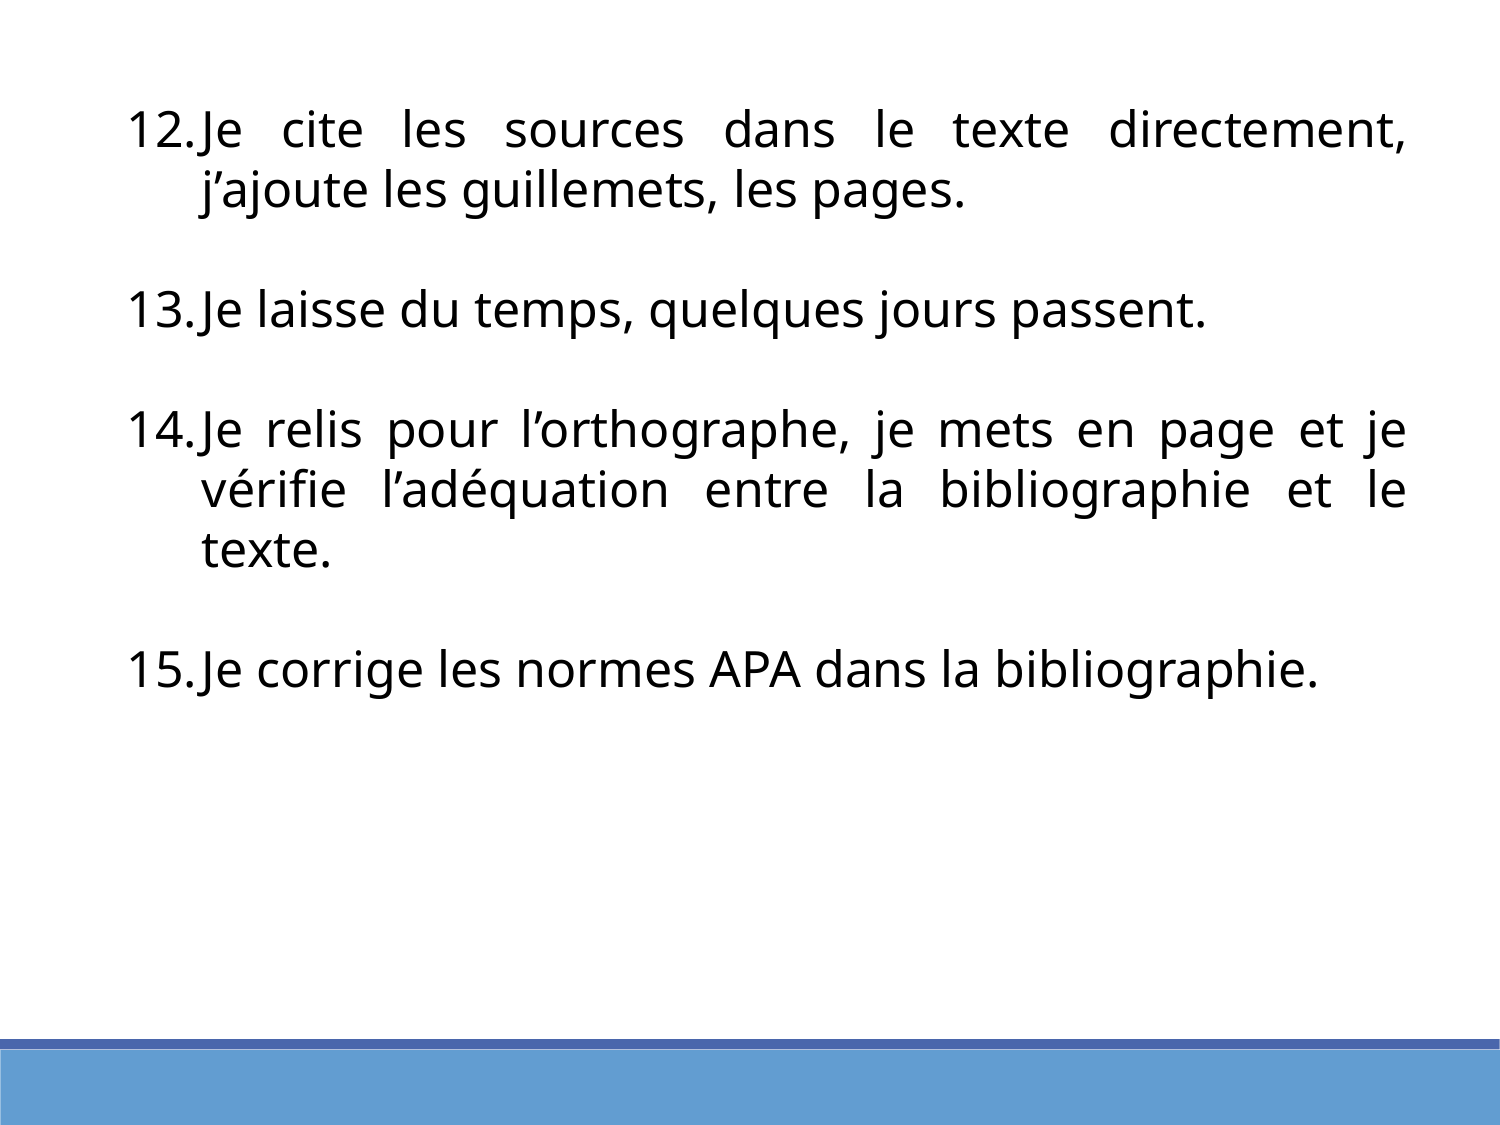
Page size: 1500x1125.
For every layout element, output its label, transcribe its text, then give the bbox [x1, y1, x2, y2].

text_box Je cite les sources dans le texte directement, j’ajoute les guillemets, les pages. Je laisse du temps, quelques jours passent. Je relis pour l’orthographe, je mets en page et je vérifie l’adéquation entre la bibliographie et le texte. Je corrige les normes APA dans la bibliographie. [112, 89, 1424, 705]
